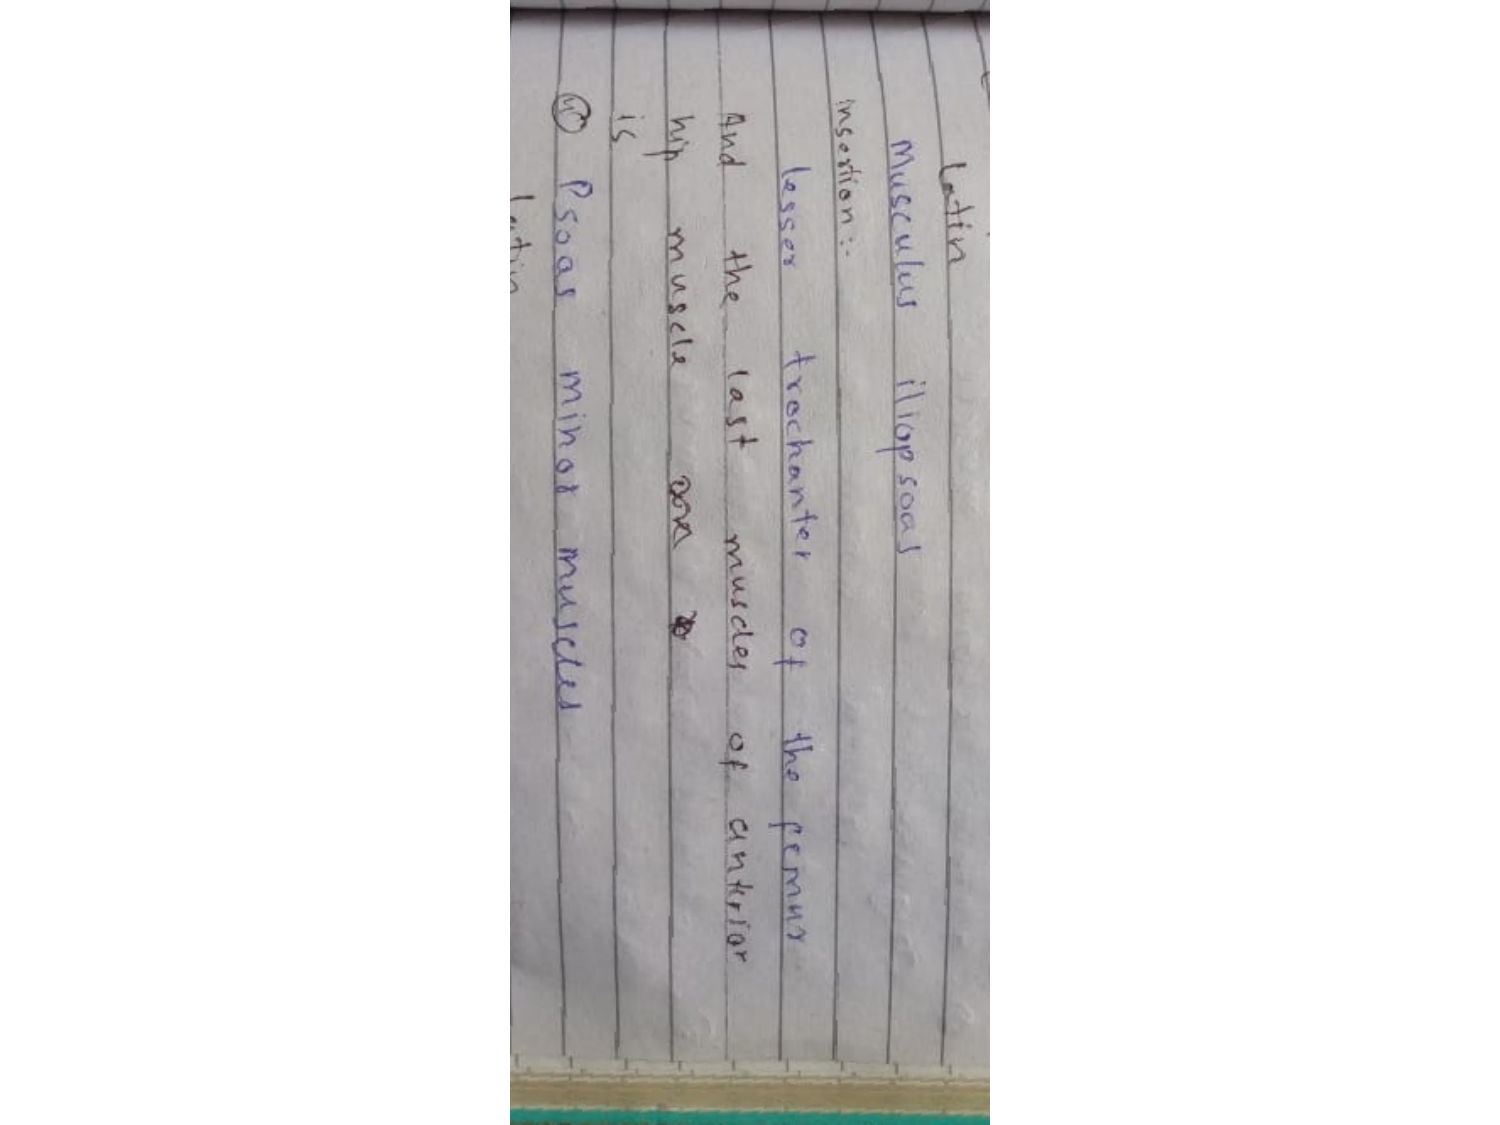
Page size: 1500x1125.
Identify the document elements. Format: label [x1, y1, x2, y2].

picture [510, 0, 990, 1125]
